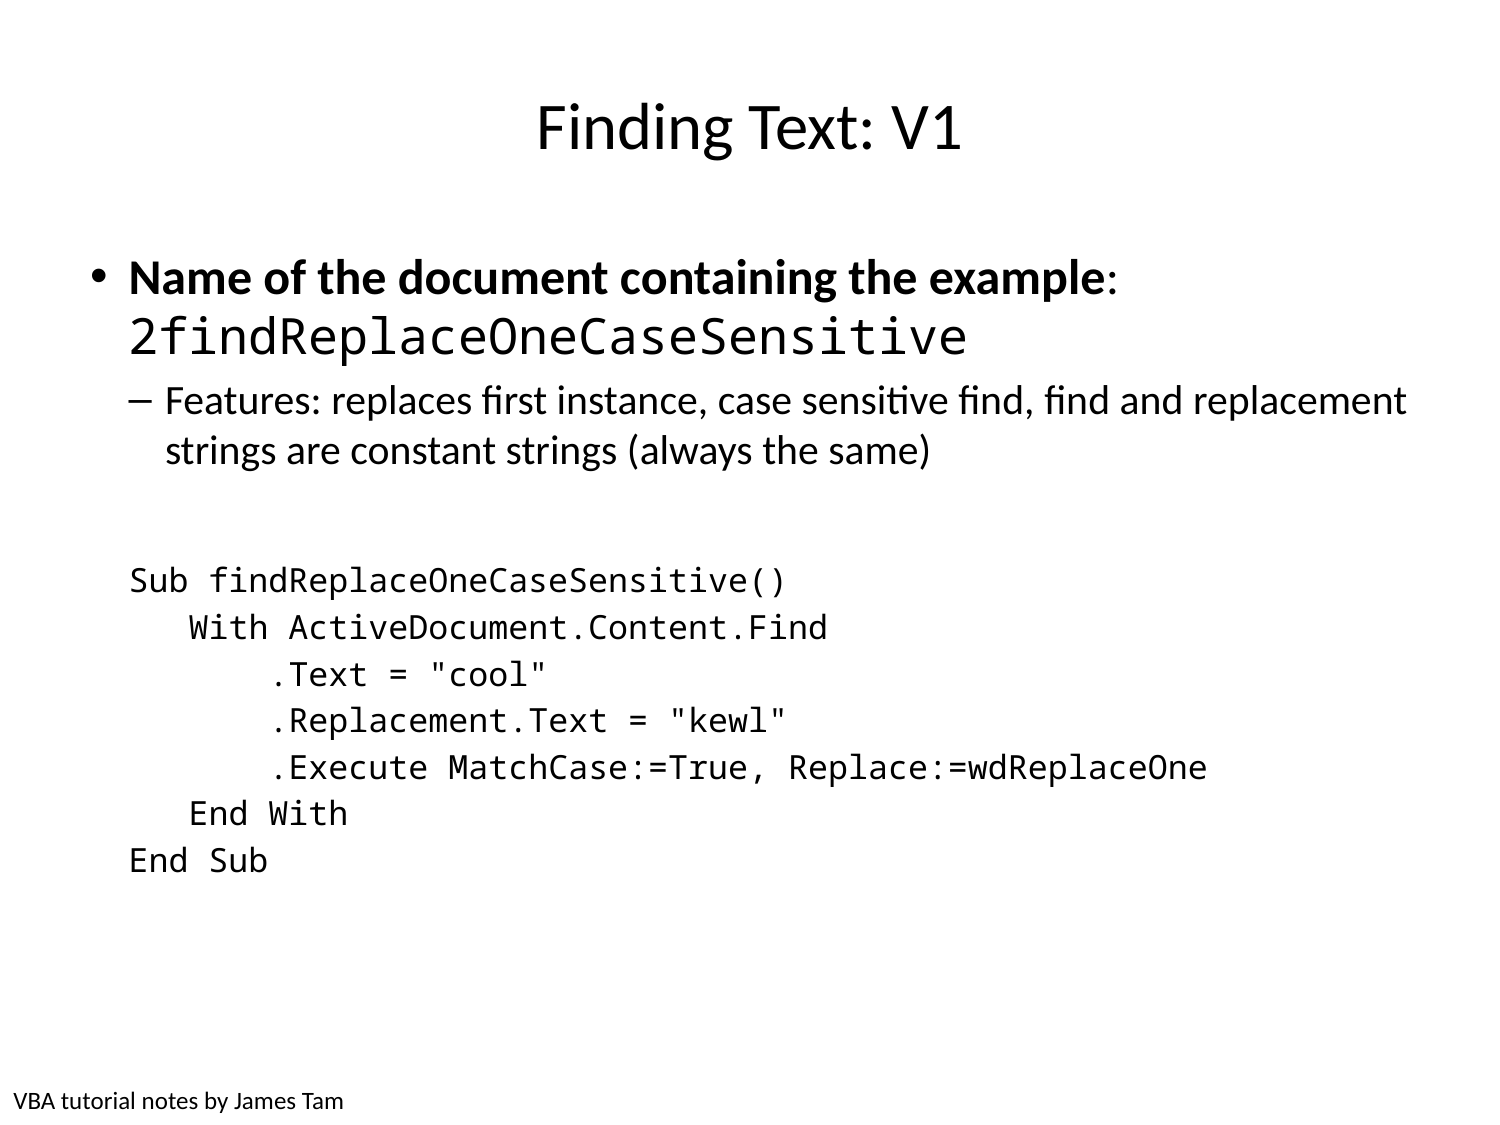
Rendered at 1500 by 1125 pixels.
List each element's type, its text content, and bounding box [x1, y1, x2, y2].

title Finding Text: V1 [75, 45, 1425, 200]
list Name of the document containing the example: 2findReplaceOneCaseSensitive Features: replaces first instance, case sensitive find, find and replacement strings are constant strings (always the same) Sub findReplaceOneCaseSensitive() With ActiveDocument.Content.Find .Text = "cool" .Replacement.Text = "kewl" .Execute MatchCase:=True, Replace:=wdReplaceOne End With End Sub [75, 237, 1425, 1063]
